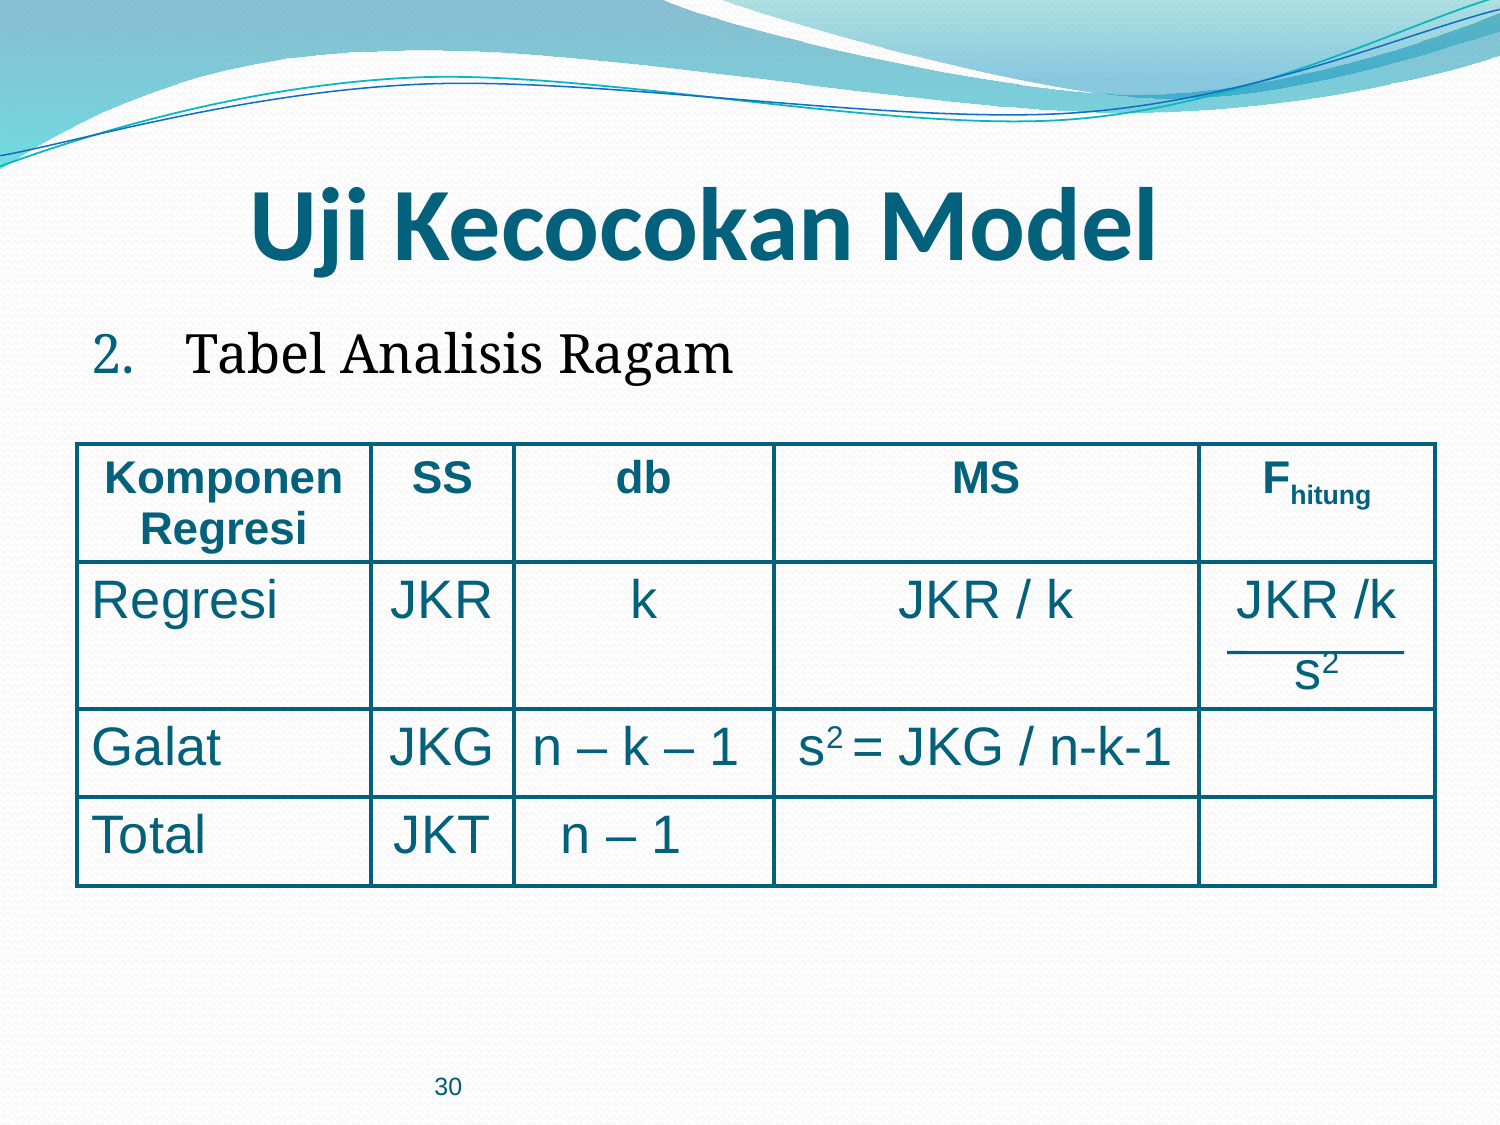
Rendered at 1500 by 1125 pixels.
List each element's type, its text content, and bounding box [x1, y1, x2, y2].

table_cell JKG [373, 711, 512, 795]
table_header Fhitung [1201, 446, 1433, 560]
list Tabel Analisis Ragam [76, 312, 1365, 433]
table_header SS [373, 446, 512, 560]
table_header db [516, 446, 772, 560]
table_cell Total [79, 799, 369, 884]
title Uji Kecocokan Model [249, 31, 1400, 282]
table_cell [776, 799, 1197, 884]
table_cell [1201, 711, 1433, 795]
table_header Komponen Regresi [79, 446, 369, 560]
table_cell n – k – 1 [516, 711, 772, 795]
table_cell Galat [79, 711, 369, 795]
table_cell JKR [373, 564, 512, 707]
slide_number 30 [249, 1025, 463, 1100]
table_cell JKR /k s2 [1201, 564, 1433, 707]
table_cell [1201, 799, 1433, 884]
table_cell n – 1 [516, 799, 772, 884]
table_cell Regresi [79, 564, 369, 707]
table_cell JKR / k [776, 564, 1197, 707]
table_header MS [776, 446, 1197, 560]
table_cell JKT [373, 799, 512, 884]
table_cell k [516, 564, 772, 707]
table_cell s2 = JKG / n-k-1 [776, 711, 1197, 795]
